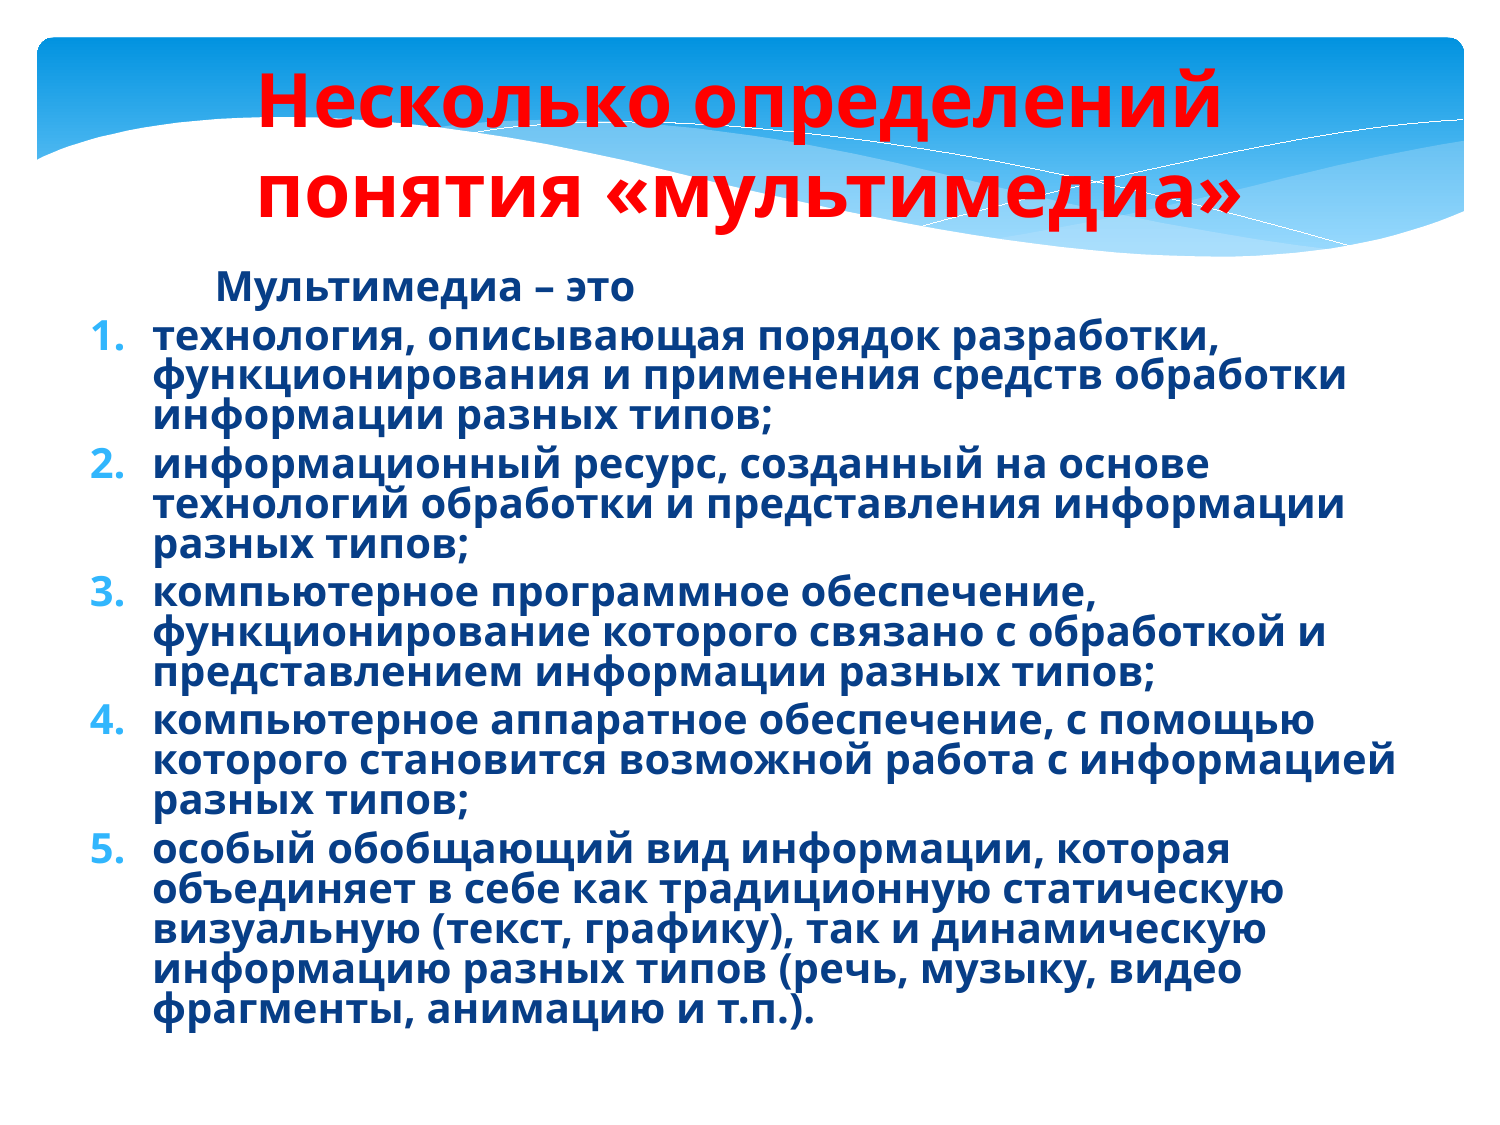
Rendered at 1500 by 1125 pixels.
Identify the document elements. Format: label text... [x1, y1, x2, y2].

text_box Мультимедиа – это технология, описывающая порядок разработки, функционирования и применения средств обработки информации разных типов; информационный ресурс, созданный на основе технологий обработки и представления информации разных типов; компьютерное программное обеспечение, функционирование которого связано с обработкой и представлением информации разных типов; компьютерное аппаратное обеспечение, с помощью которого становится возможной работа с информацией разных типов; особый обобщающий вид информации, которая объединяет в себе как традиционную статическую визуальную (текст, графику), так и динамическую информацию разных типов (речь, музыку, видео фрагменты, анимацию и т.п.). [74, 262, 1425, 1007]
text_box Несколько определений понятия «мультимедиа» [74, 45, 1425, 233]
